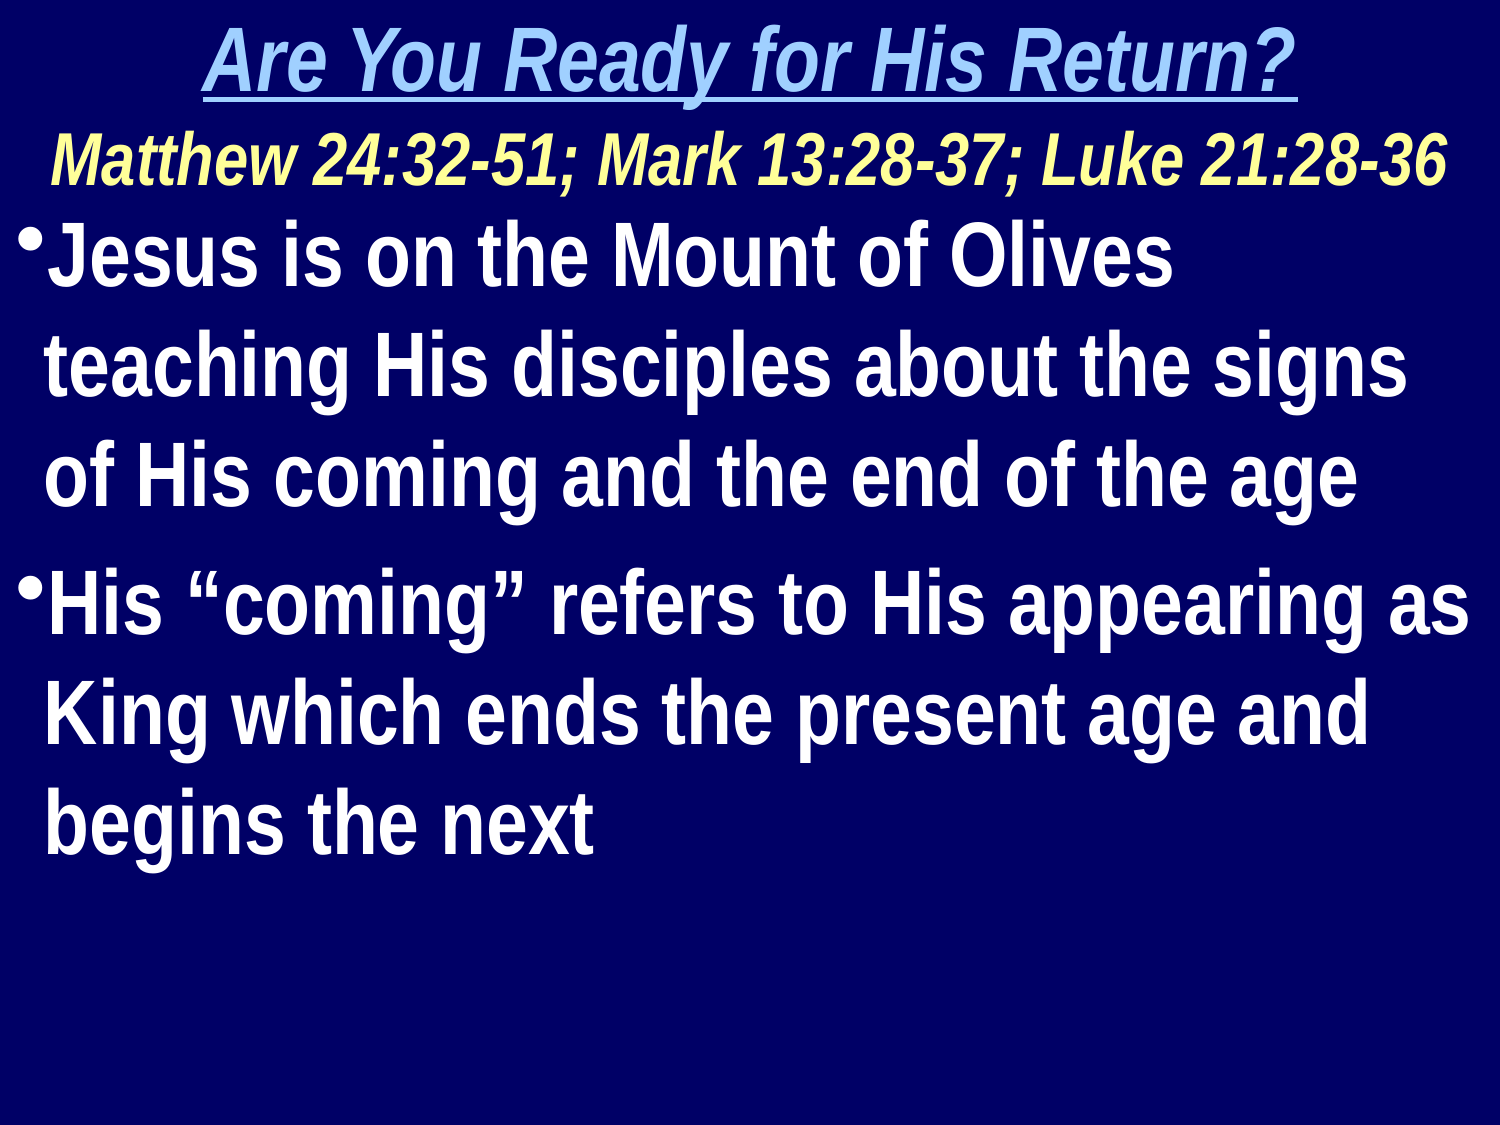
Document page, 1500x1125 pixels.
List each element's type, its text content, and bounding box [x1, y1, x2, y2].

list Jesus is on the Mount of Olives teaching His disciples about the signs of His coming and the end of the age His “coming” refers to His appearing as King which ends the present age and begins the next [0, 187, 1500, 1101]
title Are You Ready for His Return? Matthew 24:32-51; Mark 13:28-37; Luke 21:28-36 [0, 0, 1500, 187]
